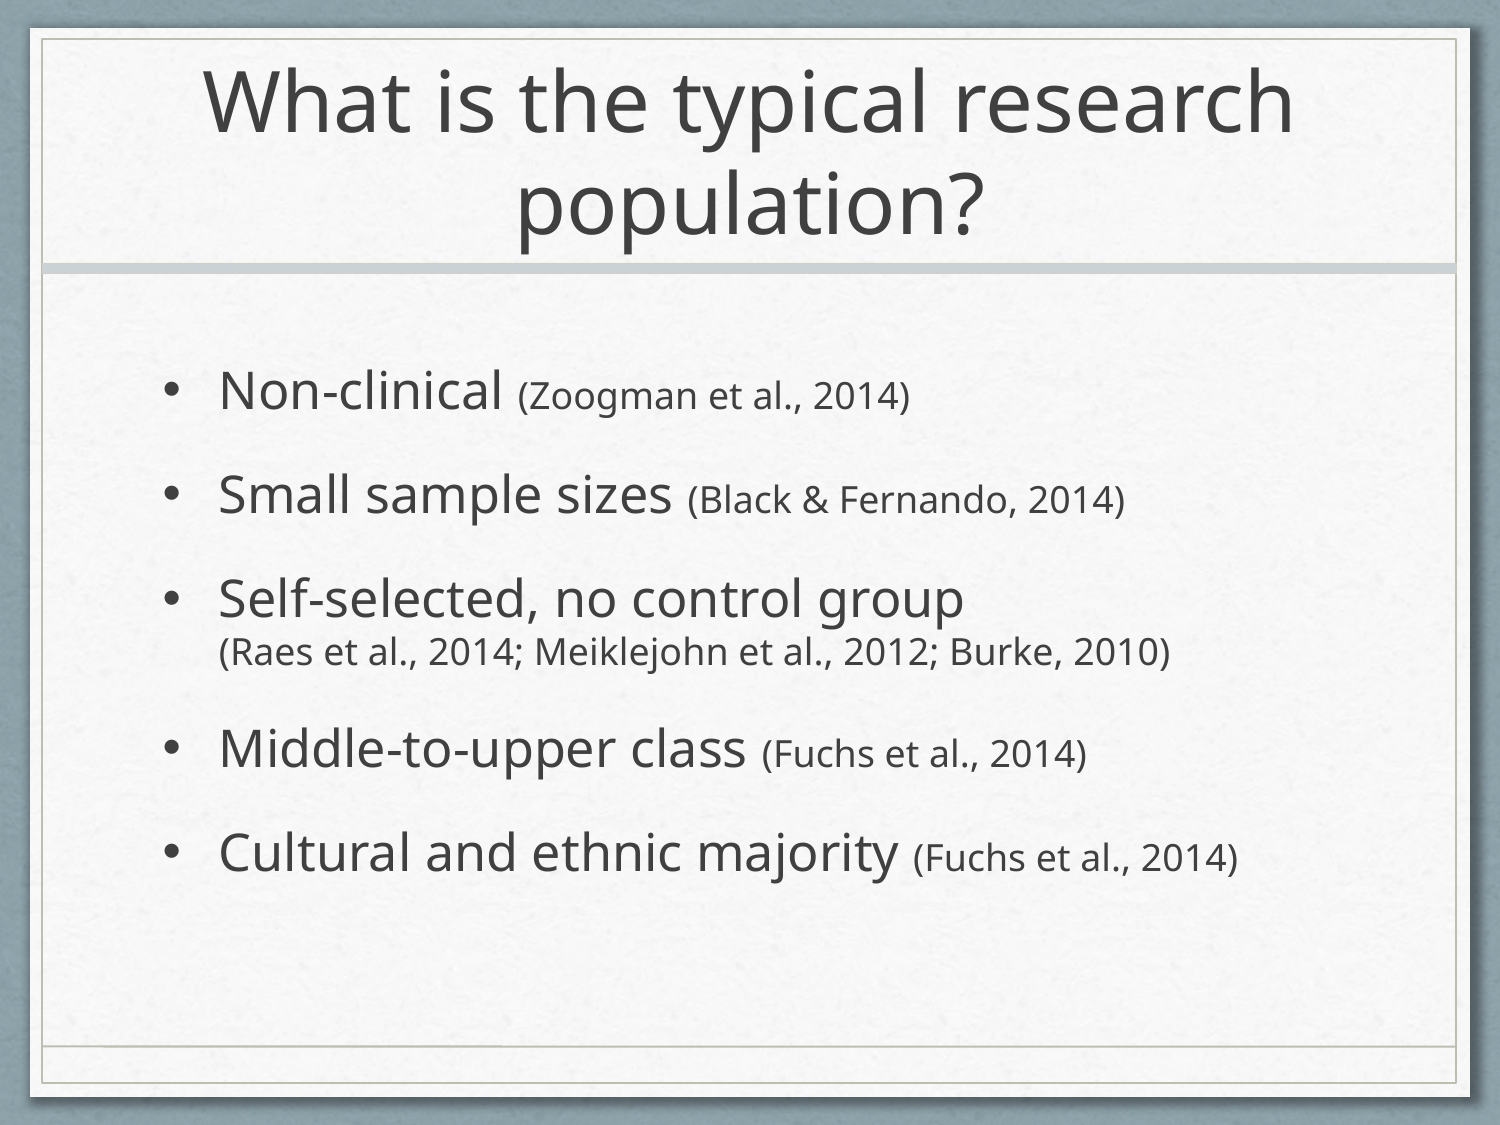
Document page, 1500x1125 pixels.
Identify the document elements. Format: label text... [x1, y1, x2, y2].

picture [30, 28, 1470, 1097]
list Non-clinical (Zoogman et al., 2014) Small sample sizes (Black & Fernando, 2014) Self-selected, no control group (Raes et al., 2014; Meiklejohn et al., 2012; Burke, 2010) Middle-to-upper class (Fuchs et al., 2014) Cultural and ethnic majority (Fuchs et al., 2014) [147, 350, 1353, 995]
title What is the typical research population? [147, 40, 1353, 260]
